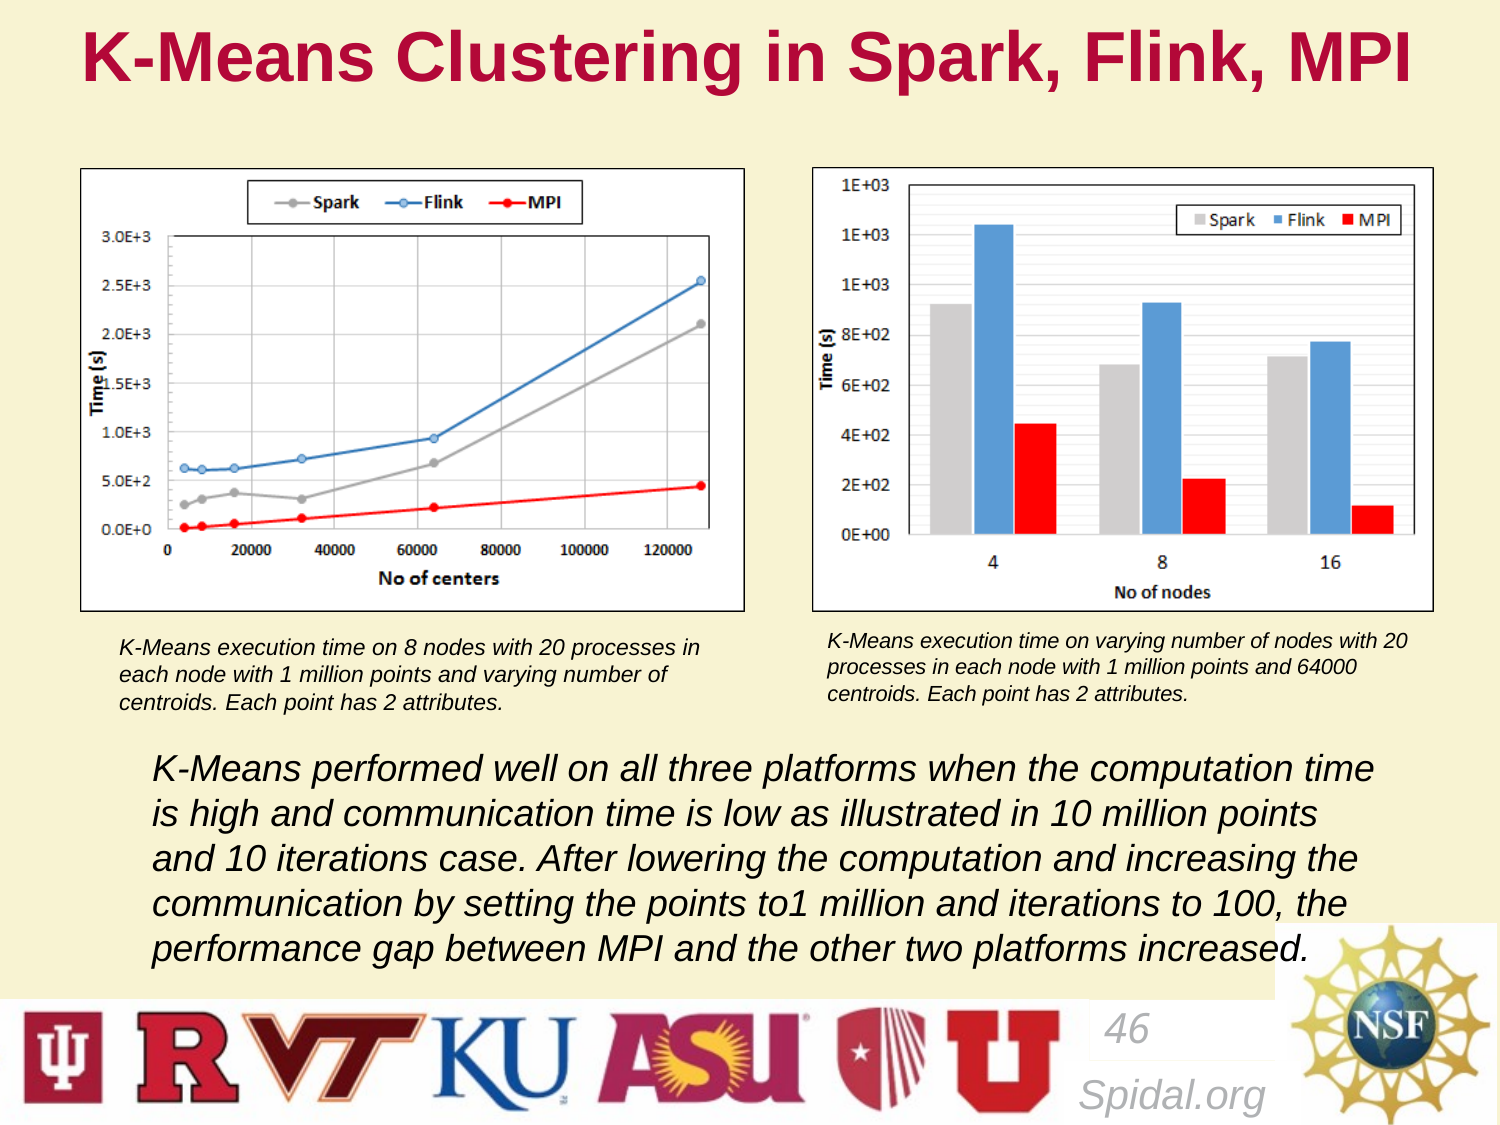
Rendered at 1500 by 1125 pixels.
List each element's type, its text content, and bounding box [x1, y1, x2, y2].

picture [79, 167, 745, 612]
text_box K-Means execution time on varying number of nodes with 20 processes in each node with 1 million points and 64000 centroids. Each point has 2 attributes. [812, 619, 1438, 713]
picture [812, 167, 1434, 612]
picture [0, 999, 1089, 1125]
picture [1275, 923, 1497, 1125]
text_box K-Means execution time on 8 nodes with 20 processes in each node with 1 million points and varying number of centroids. Each point has 2 attributes. [104, 624, 745, 723]
text_box K-Means performed well on all three platforms when the computation time is high and communication time is low as illustrated in 10 million points and 10 iterations case. After lowering the computation and increasing the communication by setting the points to1 million and iterations to 100, the performance gap between MPI and the other two platforms increased. [137, 736, 1398, 977]
title K-Means Clustering in Spark, Flink, MPI [0, 0, 1497, 113]
